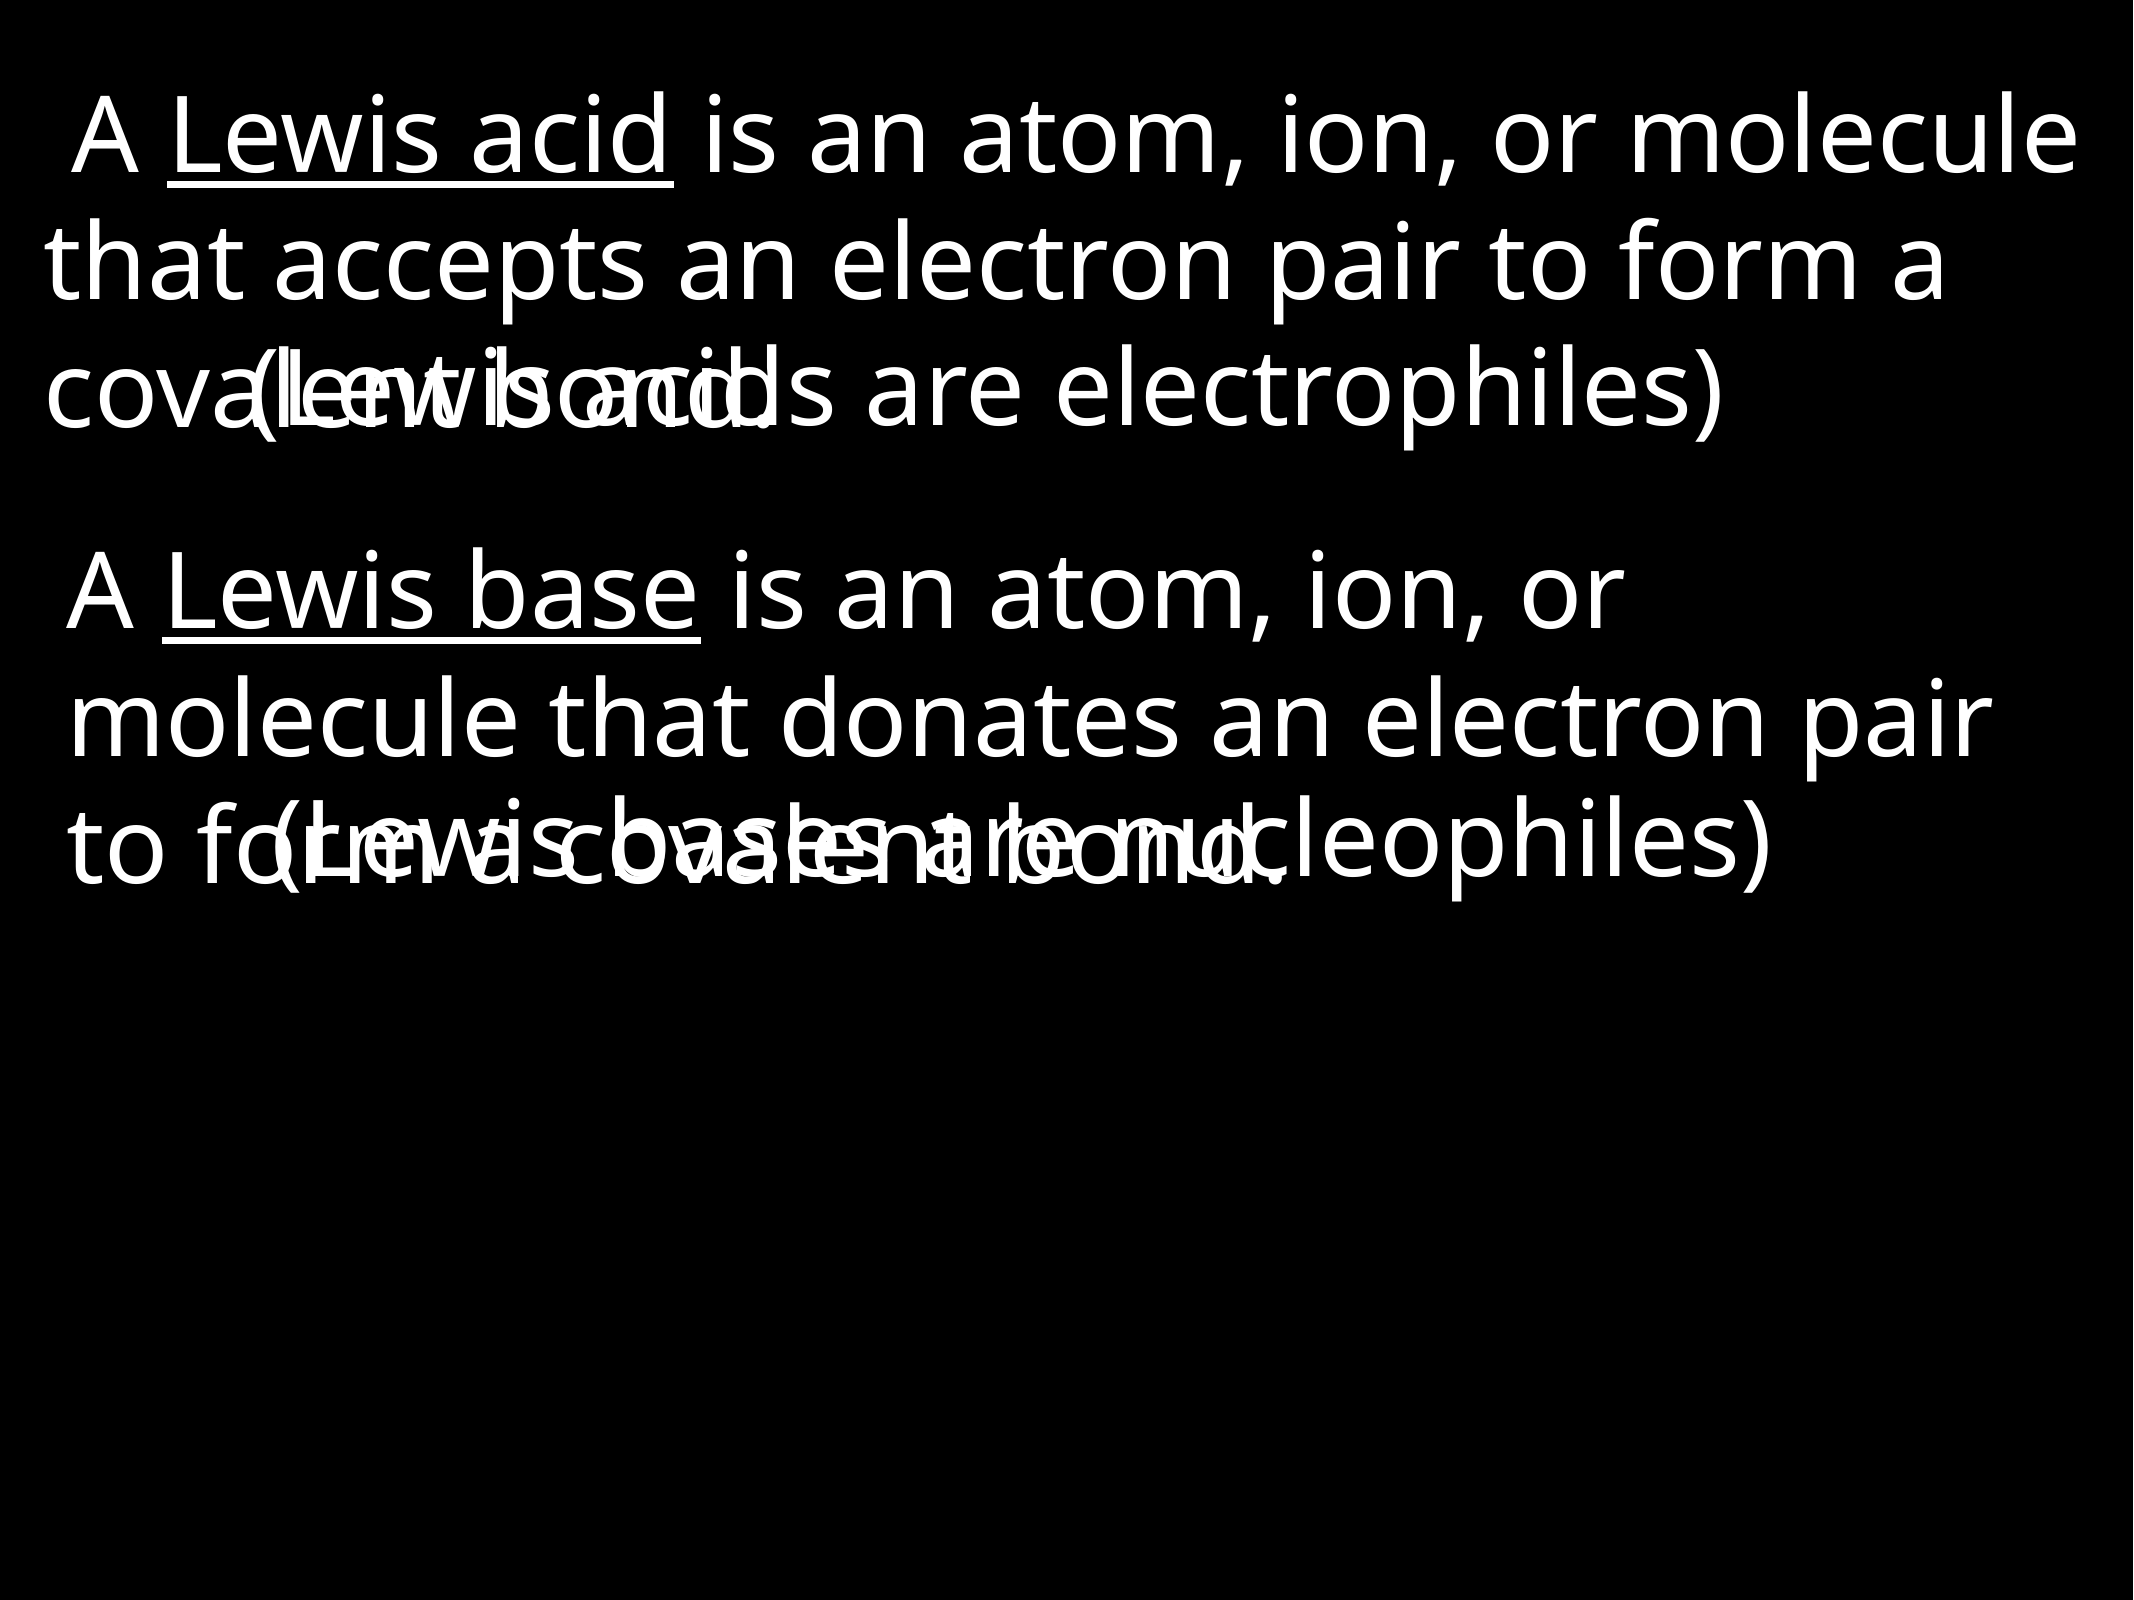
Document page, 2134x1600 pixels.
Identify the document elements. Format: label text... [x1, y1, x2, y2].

text_box (Lewis bases are nucleophiles) [263, 762, 1783, 907]
text_box (Lewis acids are electrophiles) [240, 310, 1735, 455]
text_box A Lewis acid is an atom, ion, or molecule that accepts an electron pair to form a covalent bond. [35, 57, 2134, 457]
text_box A Lewis base is an atom, ion, or molecule that donates an electron pair to form a covalent bond. [58, 514, 2073, 913]
